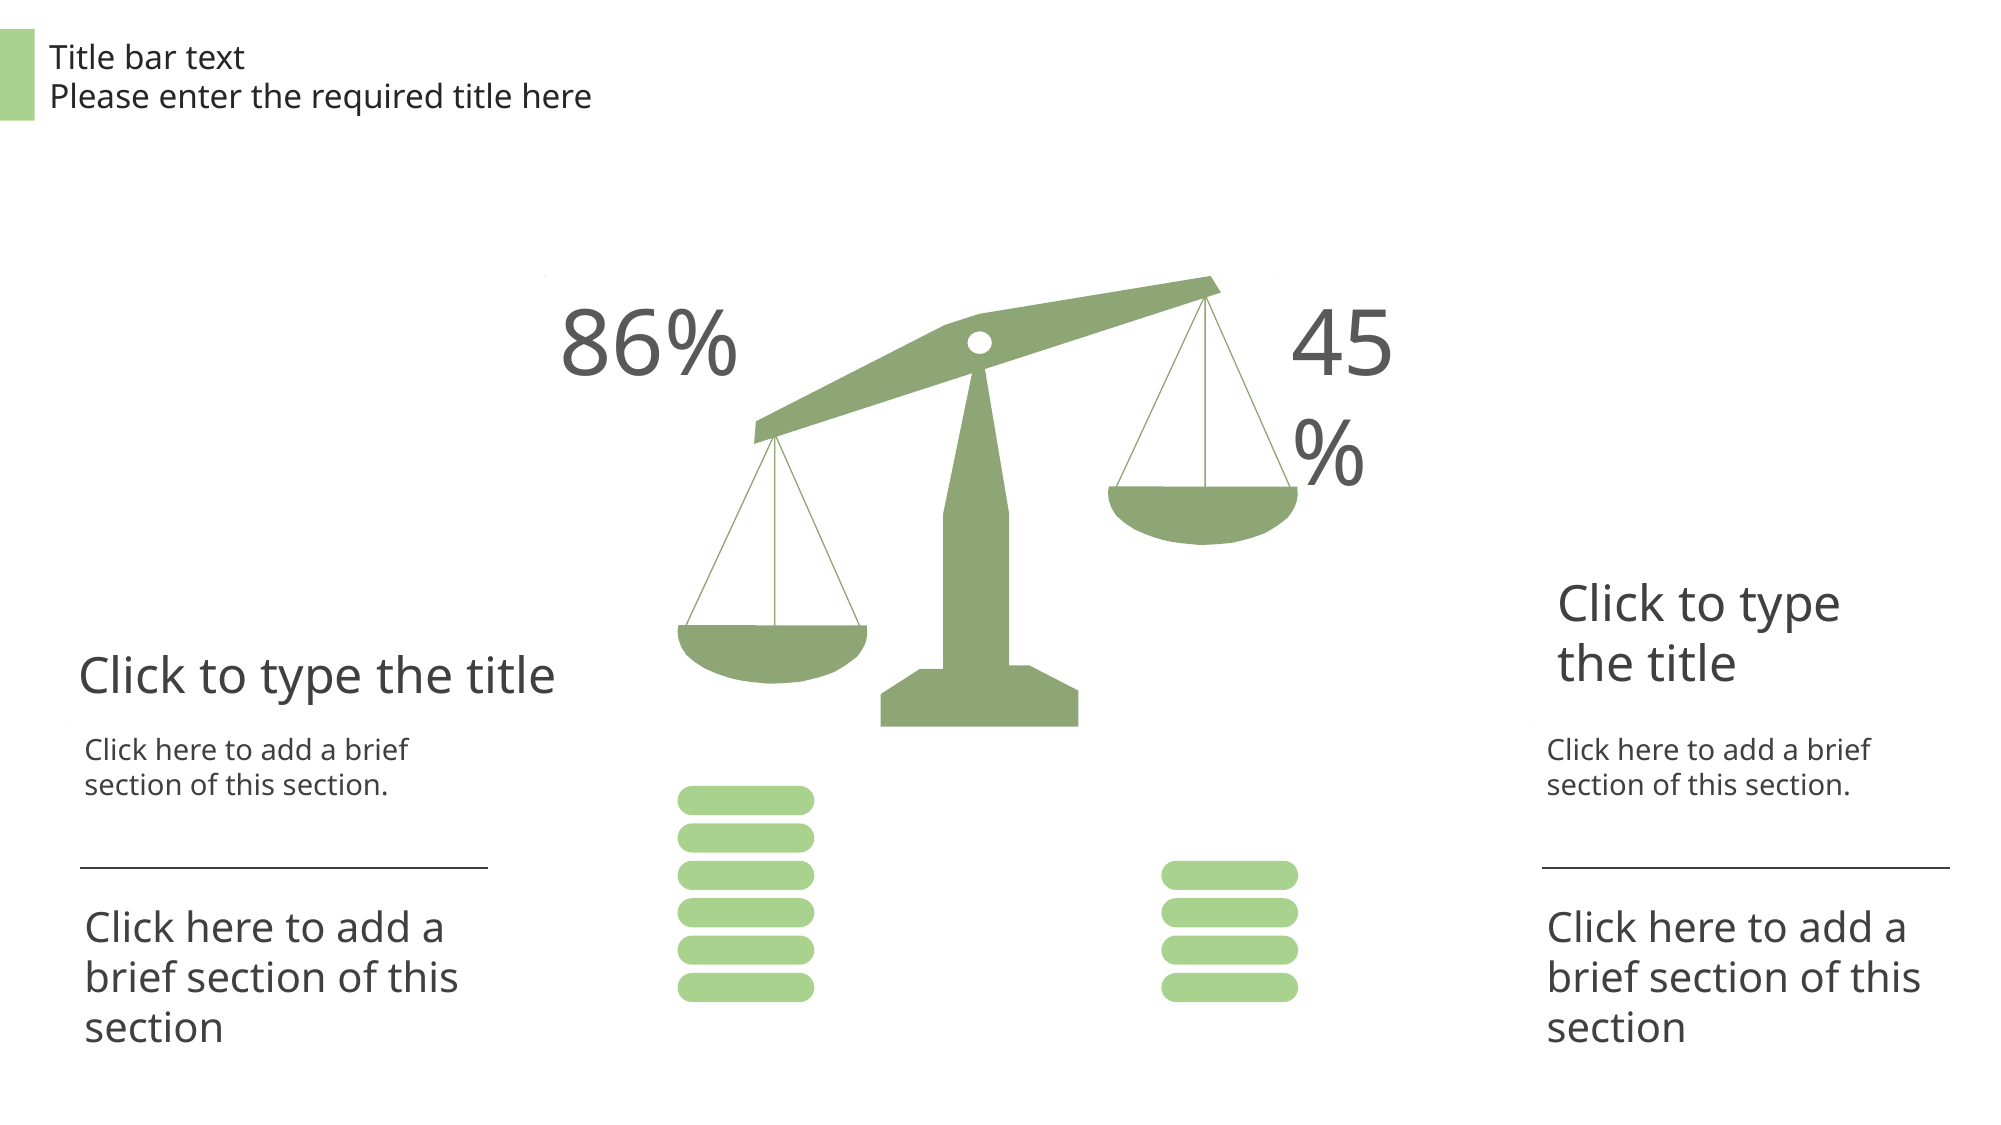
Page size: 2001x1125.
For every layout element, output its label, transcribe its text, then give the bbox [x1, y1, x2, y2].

text_box [0, 28, 36, 122]
text_box 86% [544, 275, 815, 401]
text_box 45% [1276, 275, 1470, 511]
text_box Click here to add a brief section of this section. [1532, 724, 1959, 809]
text_box Click here to add a brief section of this section. [69, 724, 496, 809]
text_box Click to type the title [1542, 564, 1873, 700]
text_box Click to type the title [63, 636, 610, 711]
text_box Click here to add a brief section of this section [1531, 893, 1959, 1058]
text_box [1161, 860, 1299, 1003]
text_box [676, 274, 1294, 728]
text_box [677, 785, 815, 1003]
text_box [34, 29, 684, 126]
text_box Click here to add a brief section of this section [69, 893, 496, 1058]
